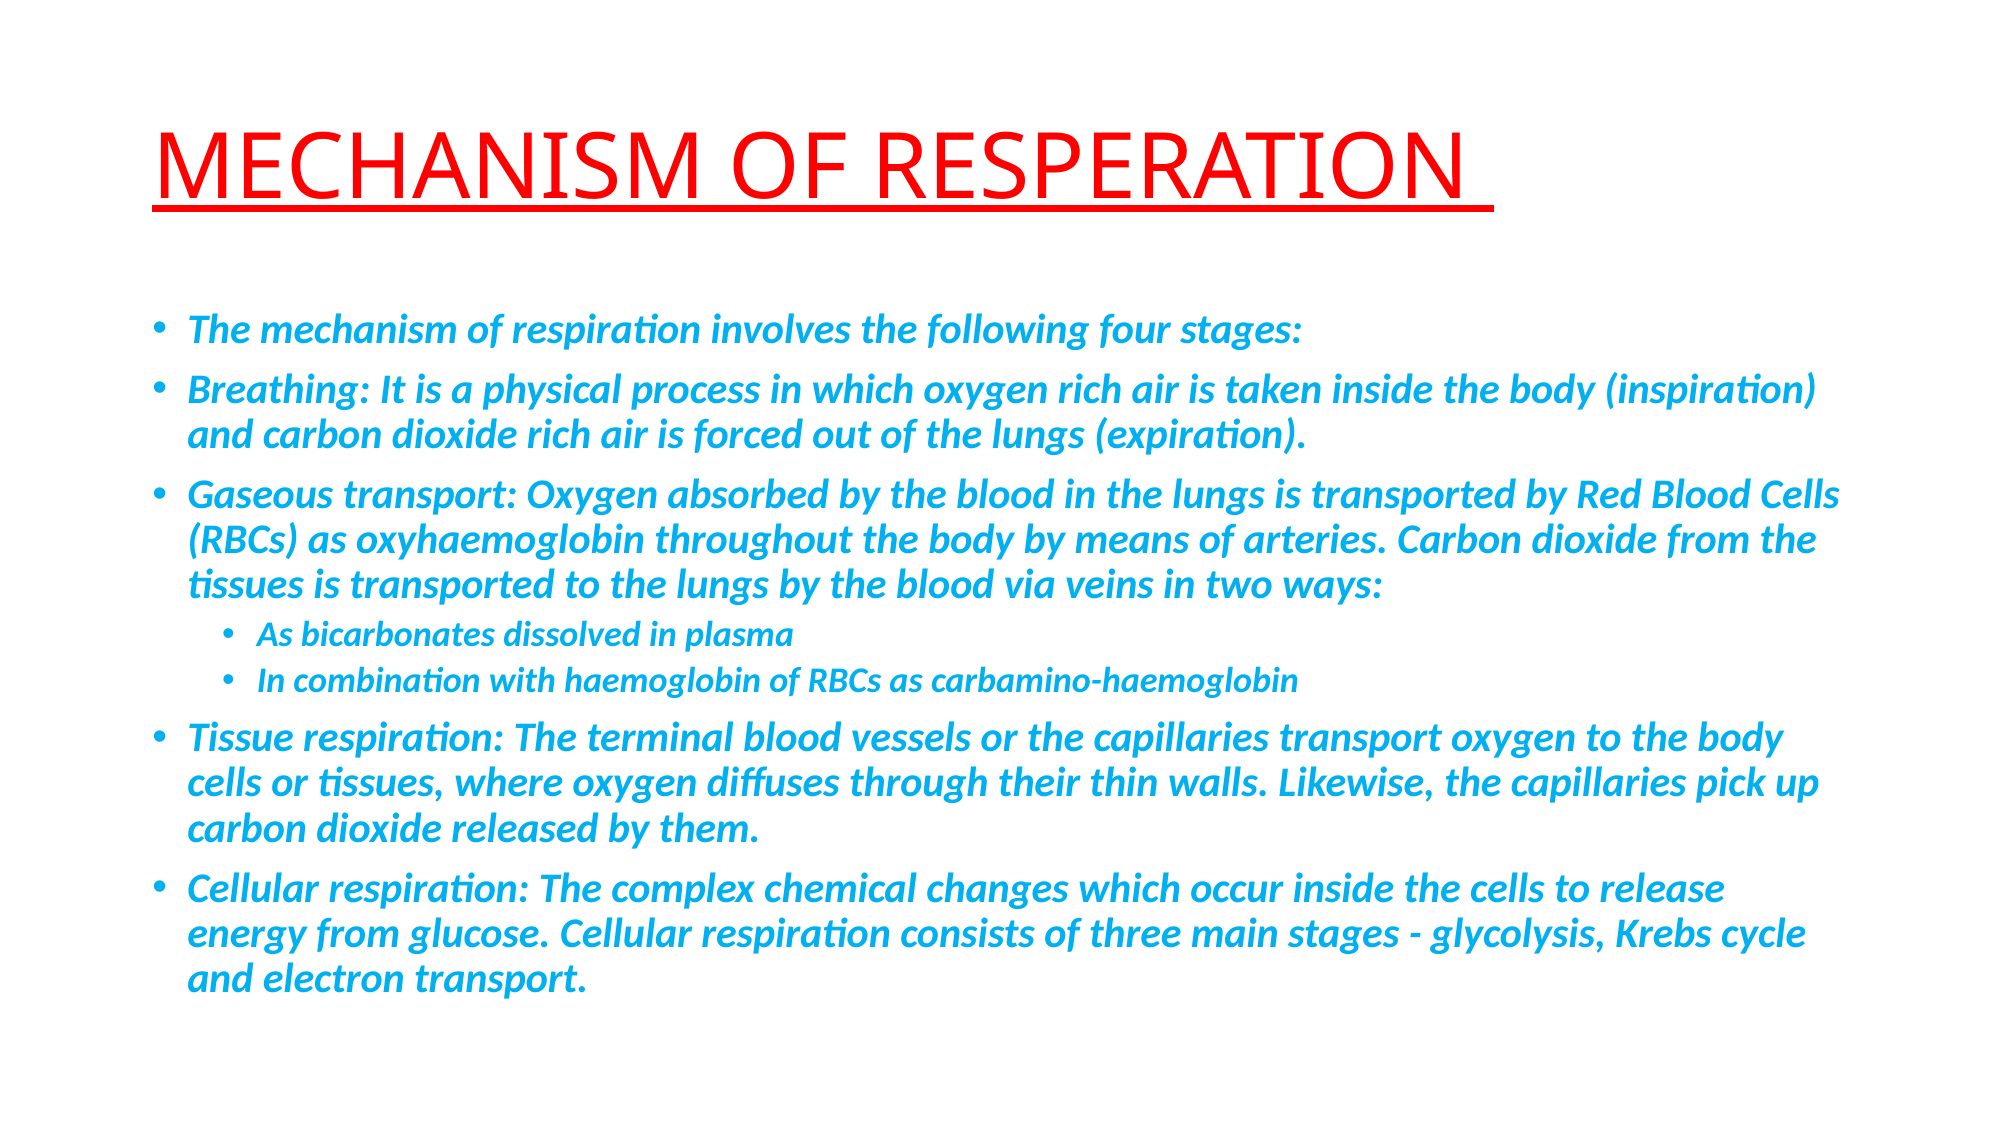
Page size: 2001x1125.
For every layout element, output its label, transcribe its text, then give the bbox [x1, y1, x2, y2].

title MECHANISM OF RESPERATION [137, 59, 1863, 278]
list The mechanism of respiration involves the following four stages: Breathing: It is a physical process in which oxygen rich air is taken inside the body (inspiration) and carbon dioxide rich air is forced out of the lungs (expiration). Gaseous transport: Oxygen absorbed by the blood in the lungs is transported by Red Blood Cells (RBCs) as oxyhaemoglobin throughout the body by means of arteries. Carbon dioxide from the tissues is transported to the lungs by the blood via veins in two ways: As bicarbonates dissolved in plasma In combination with haemoglobin of RBCs as carbamino-haemoglobin Tissue respiration: The terminal blood vessels or the capillaries transport oxygen to the body cells or tissues, where oxygen diffuses through their thin walls. Likewise, the capillaries pick up carbon dioxide released by them. Cellular respiration: The complex chemical changes which occur inside the cells to release energy from glucose. Cellular respiration consists of three main stages - glycolysis, Krebs cycle and electron transport. [137, 299, 1863, 1014]
